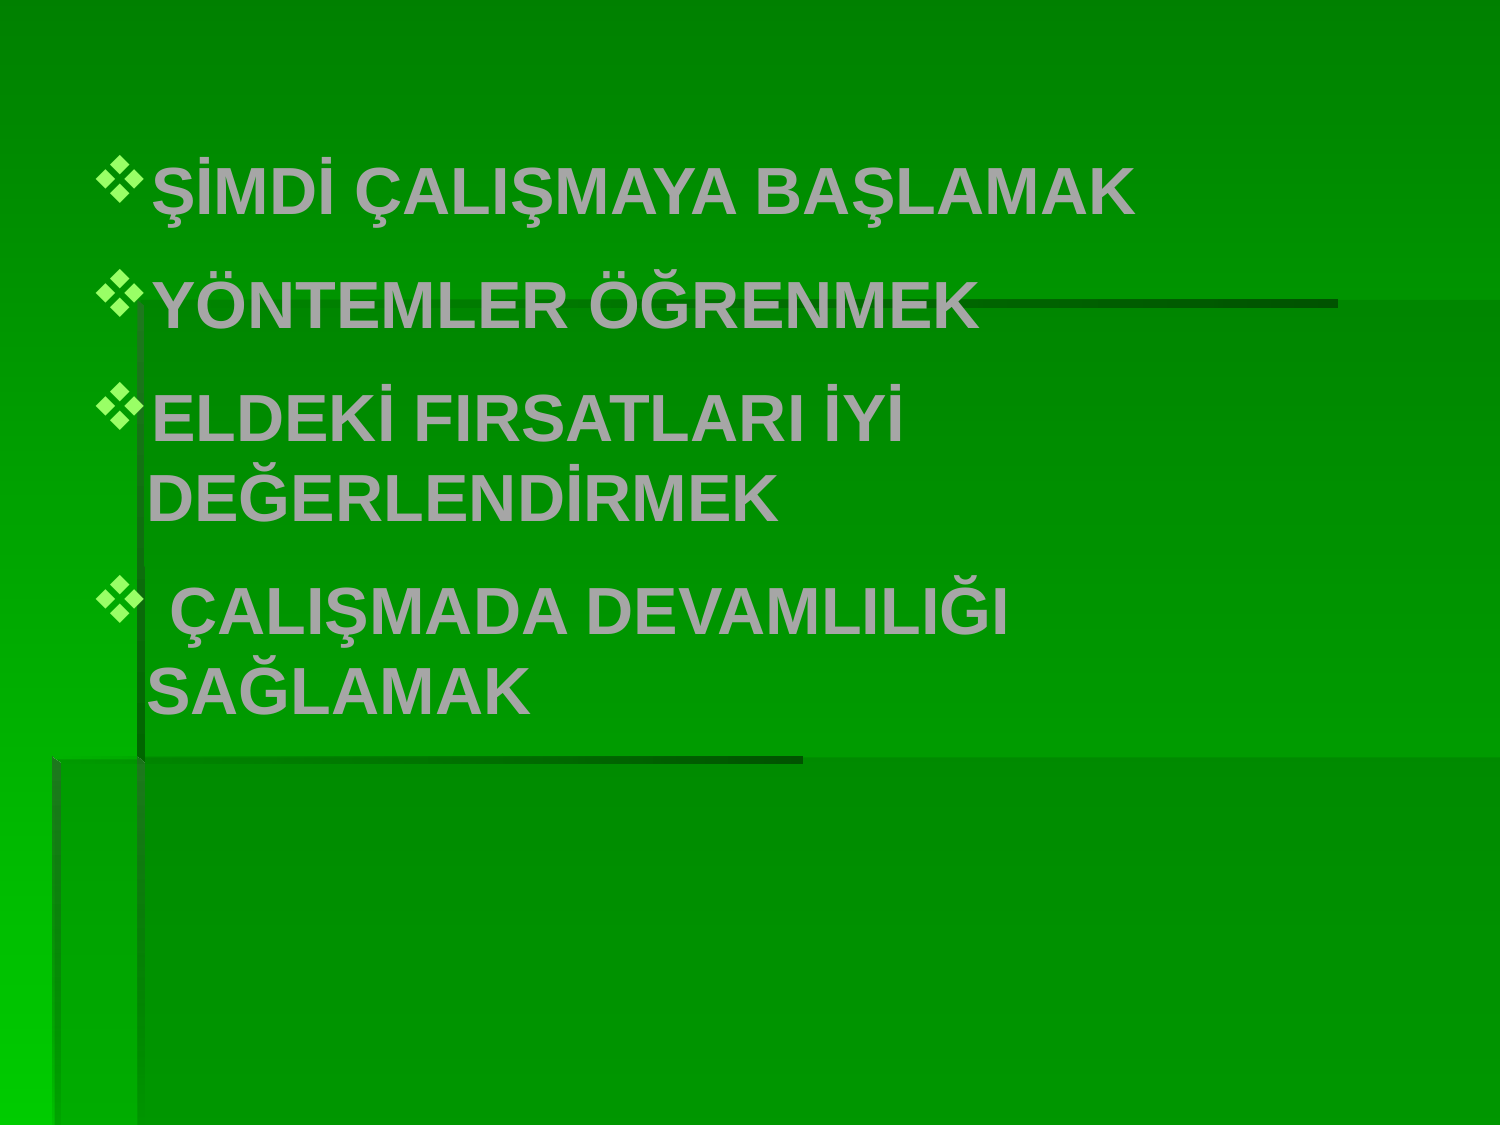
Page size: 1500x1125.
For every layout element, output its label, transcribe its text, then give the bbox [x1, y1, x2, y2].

list ŞİMDİ ÇALIŞMAYA BAŞLAMAK YÖNTEMLER ÖĞRENMEK ELDEKİ FIRSATLARI İYİ DEĞERLENDİRMEK ÇALIŞMADA DEVAMLILIĞI SAĞLAMAK [74, 140, 1426, 1006]
